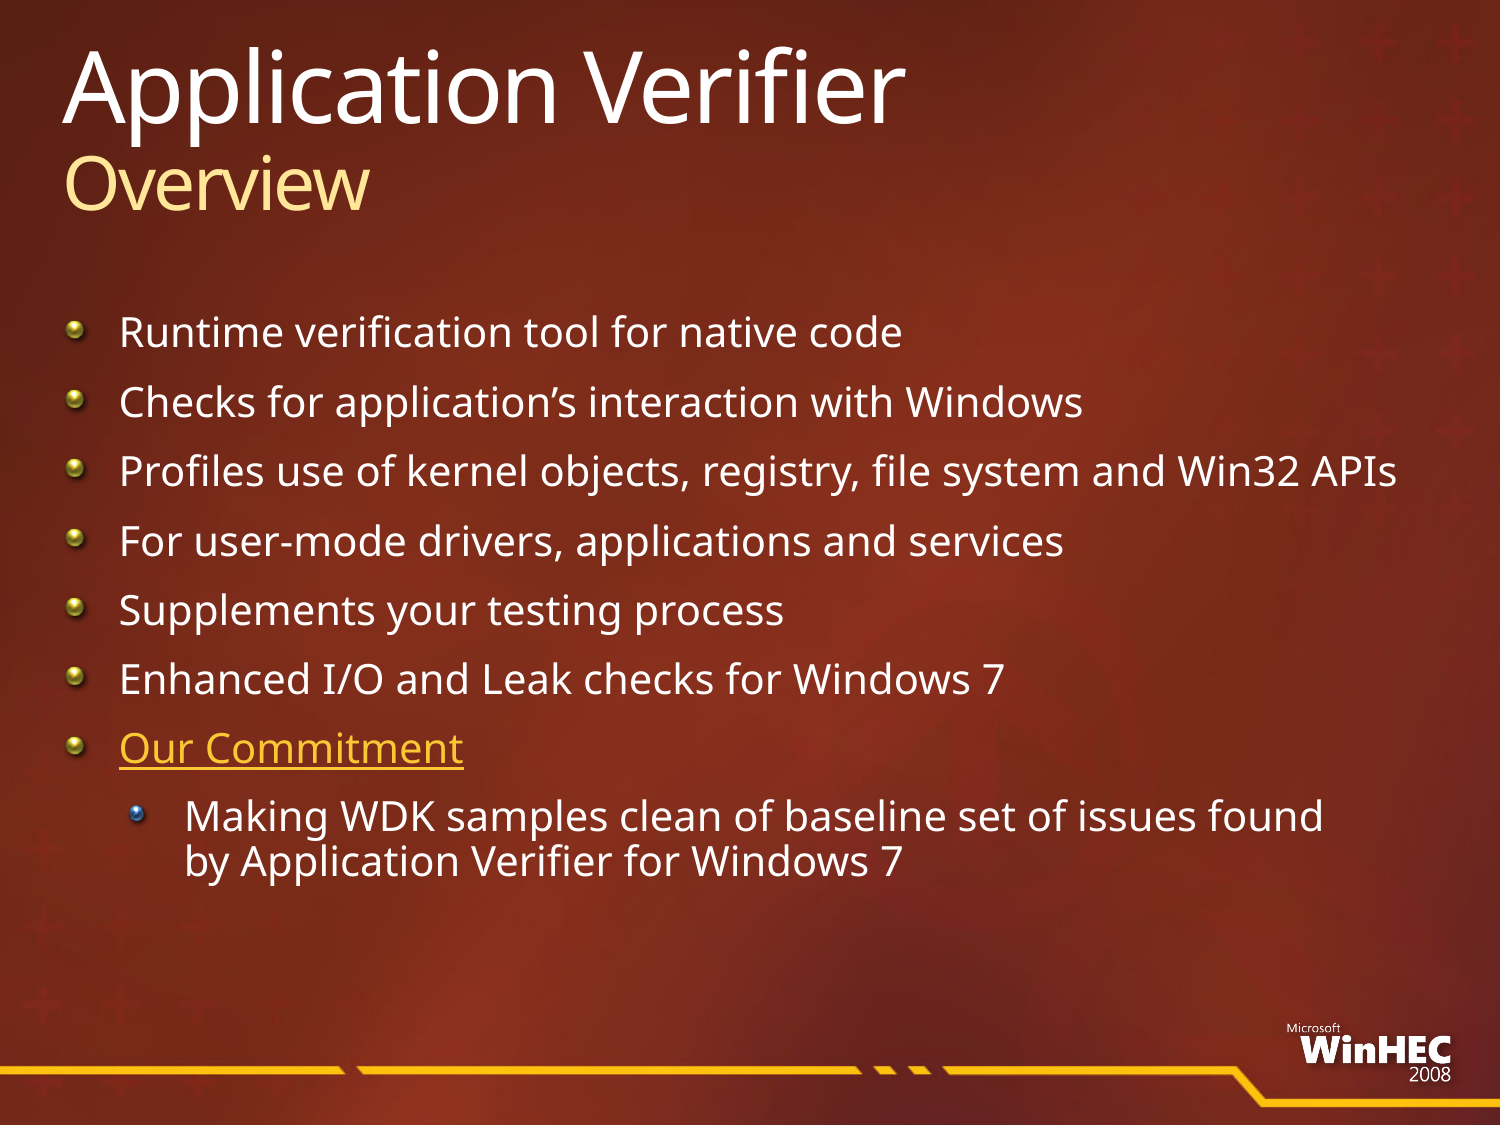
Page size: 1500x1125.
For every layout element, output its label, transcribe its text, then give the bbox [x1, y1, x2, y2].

list Runtime verification tool for native code Checks for application’s interaction with Windows Profiles use of kernel objects, registry, file system and Win32 APIs For user-mode drivers, applications and services Supplements your testing process Enhanced I/O and Leak checks for Windows 7 Our Commitment Making WDK samples clean of baseline set of issues found by Application Verifier for Windows 7 [62, 311, 1461, 1106]
title Application Verifier Overview [62, 37, 1440, 229]
picture [0, 0, 1500, 1125]
